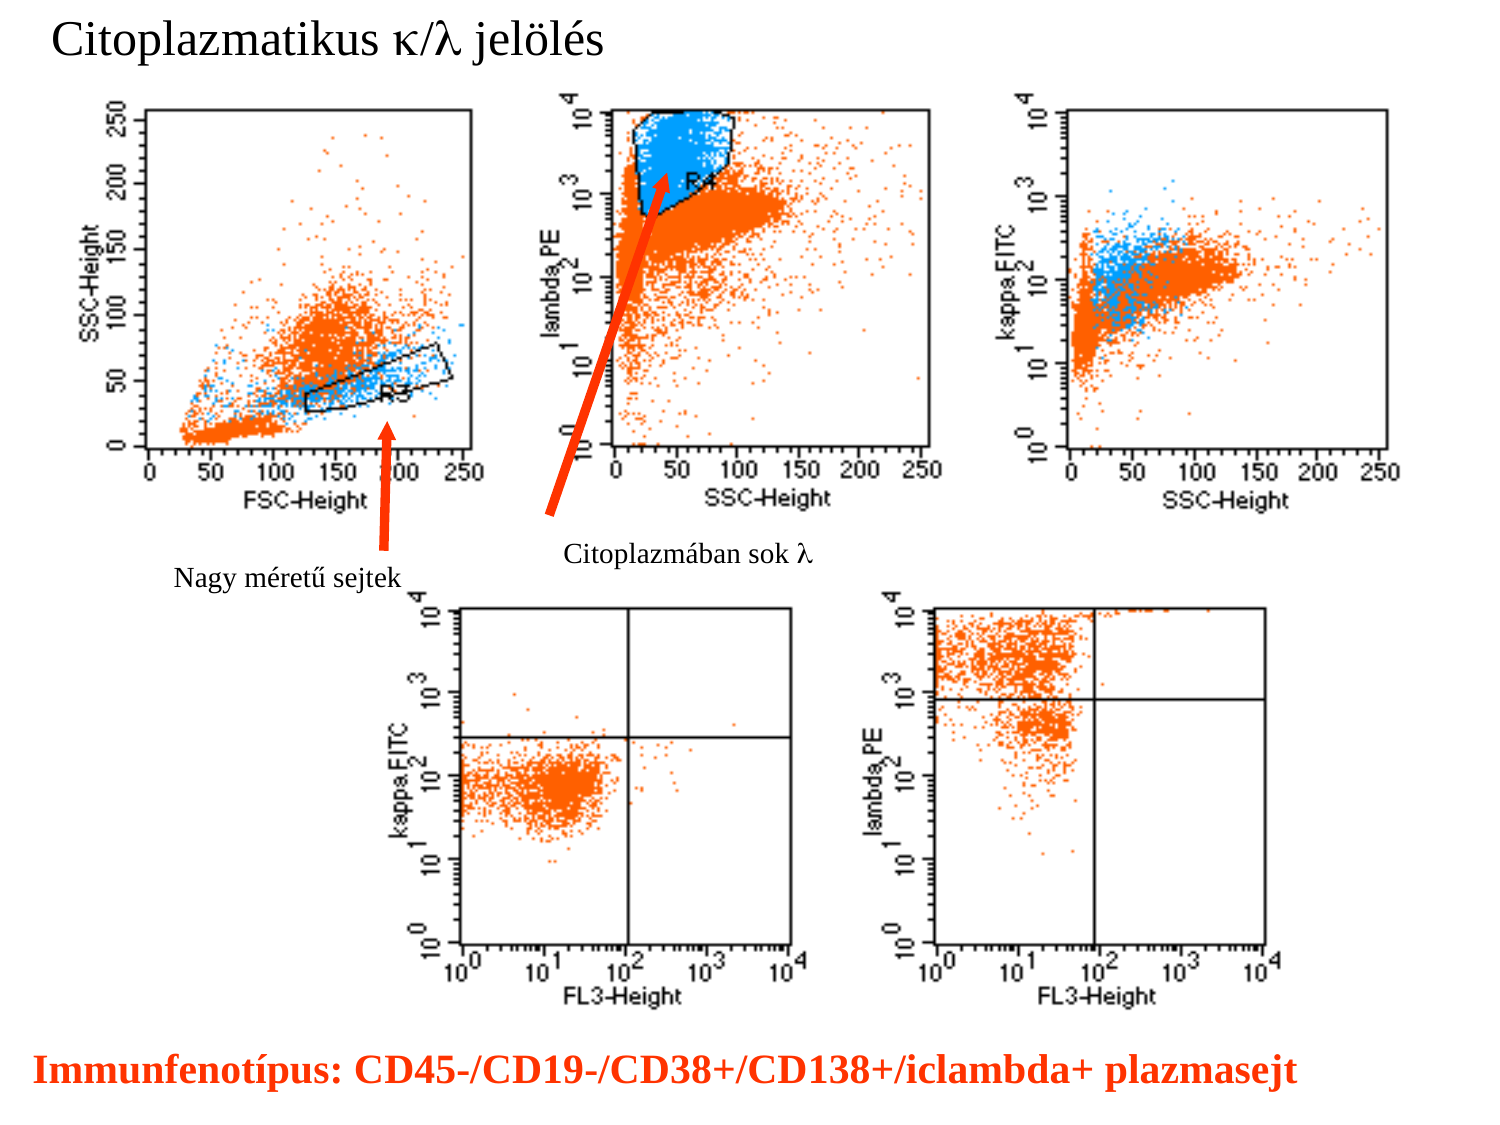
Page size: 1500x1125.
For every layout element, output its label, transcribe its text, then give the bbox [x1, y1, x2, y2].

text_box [64, 54, 1430, 1081]
text_box Citoplazmatikus k/l jelölés [36, 0, 621, 73]
text_box Immunfenotípus: CD45-/CD19-/CD38+/CD138+/iclambda+ plazmasejt [17, 1034, 1500, 1100]
